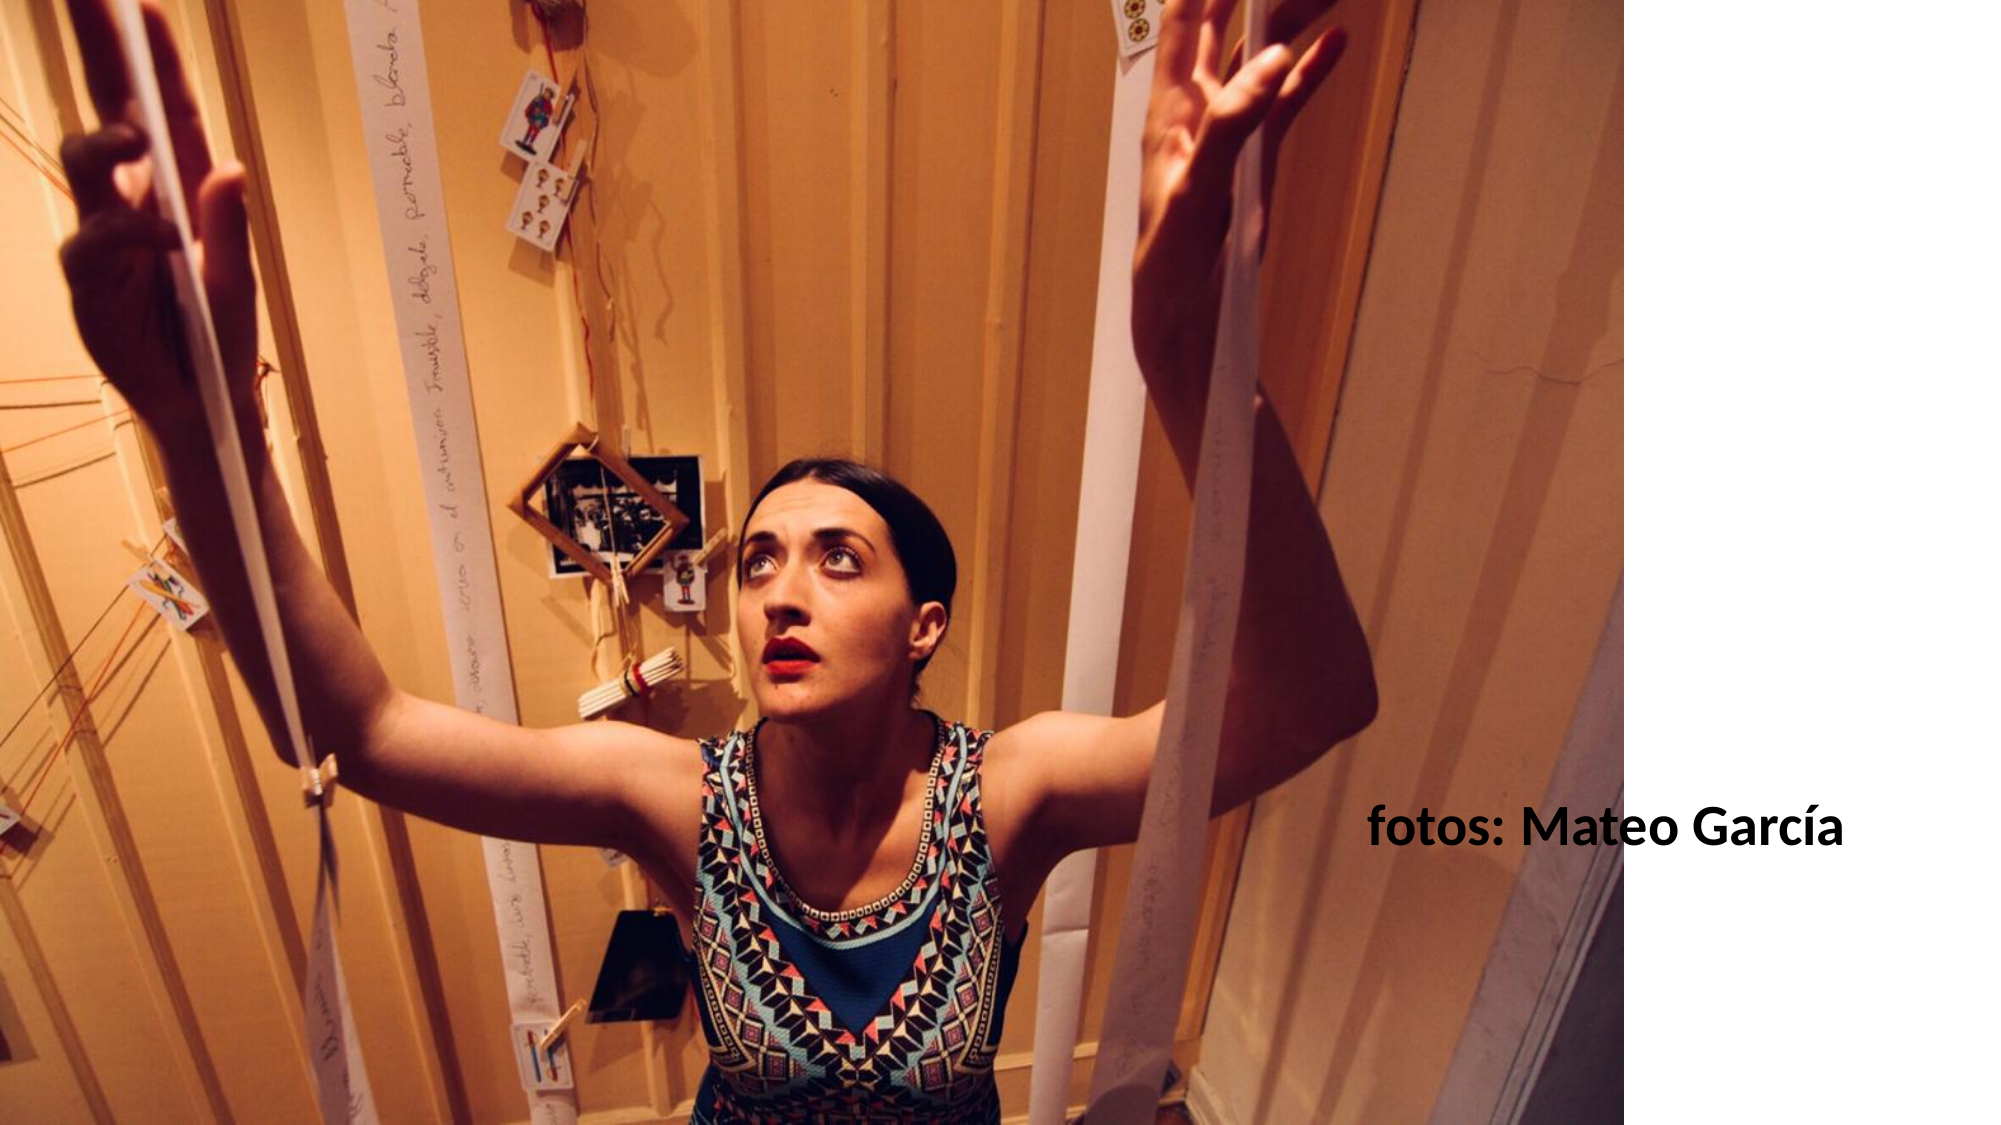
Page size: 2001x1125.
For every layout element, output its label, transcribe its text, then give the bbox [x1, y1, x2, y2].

text_box fotos: Mateo García [1624, 779, 1947, 865]
picture [0, 0, 1624, 1125]
